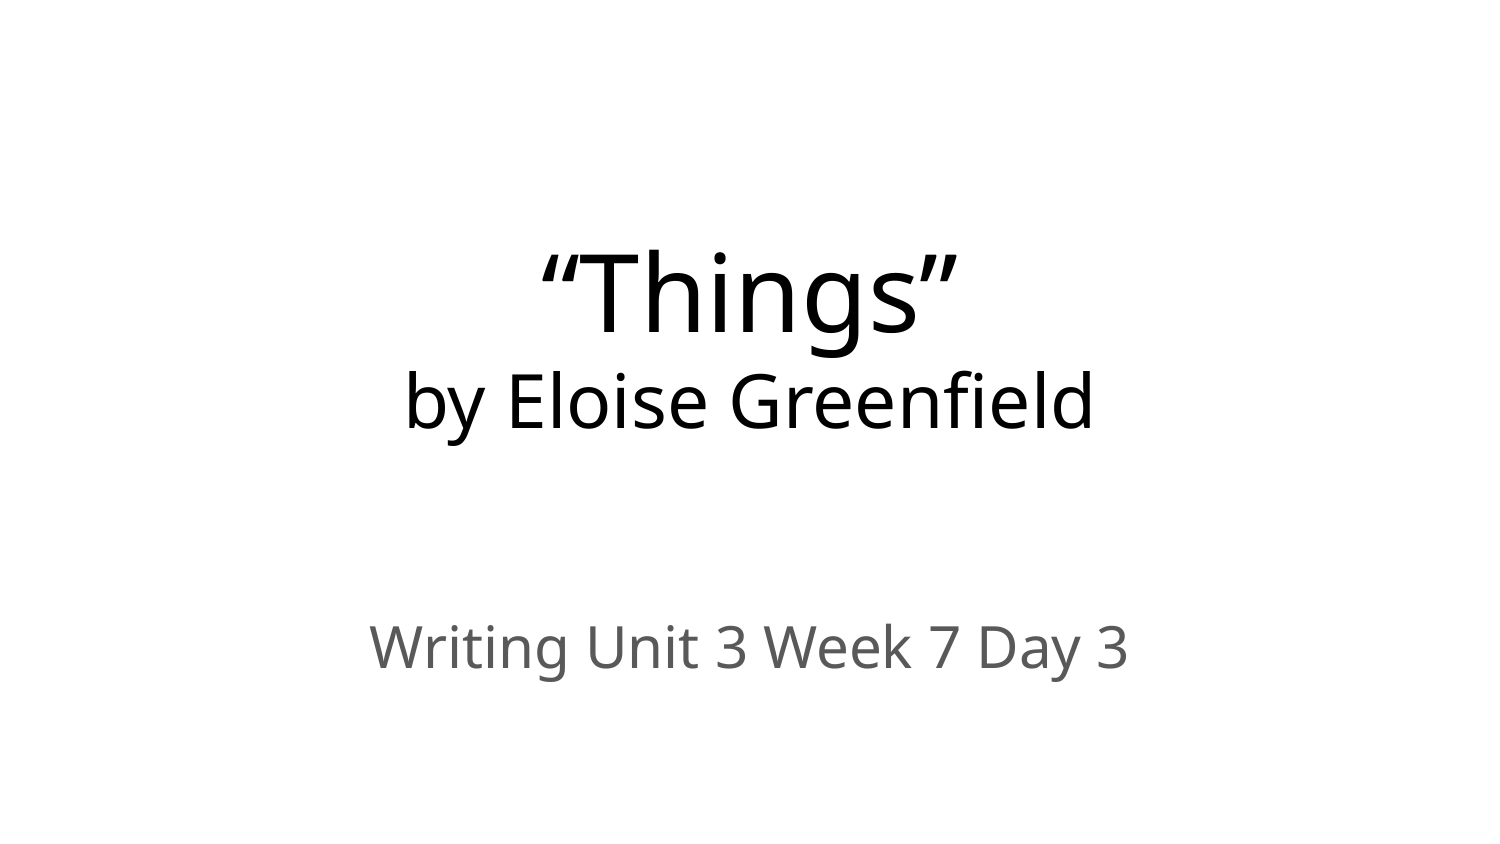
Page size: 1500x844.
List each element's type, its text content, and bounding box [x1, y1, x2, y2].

subtitle Writing Unit 3 Week 7 Day 3 [51, 594, 1449, 725]
title “Things” by Eloise Greenfield [51, 122, 1449, 459]
